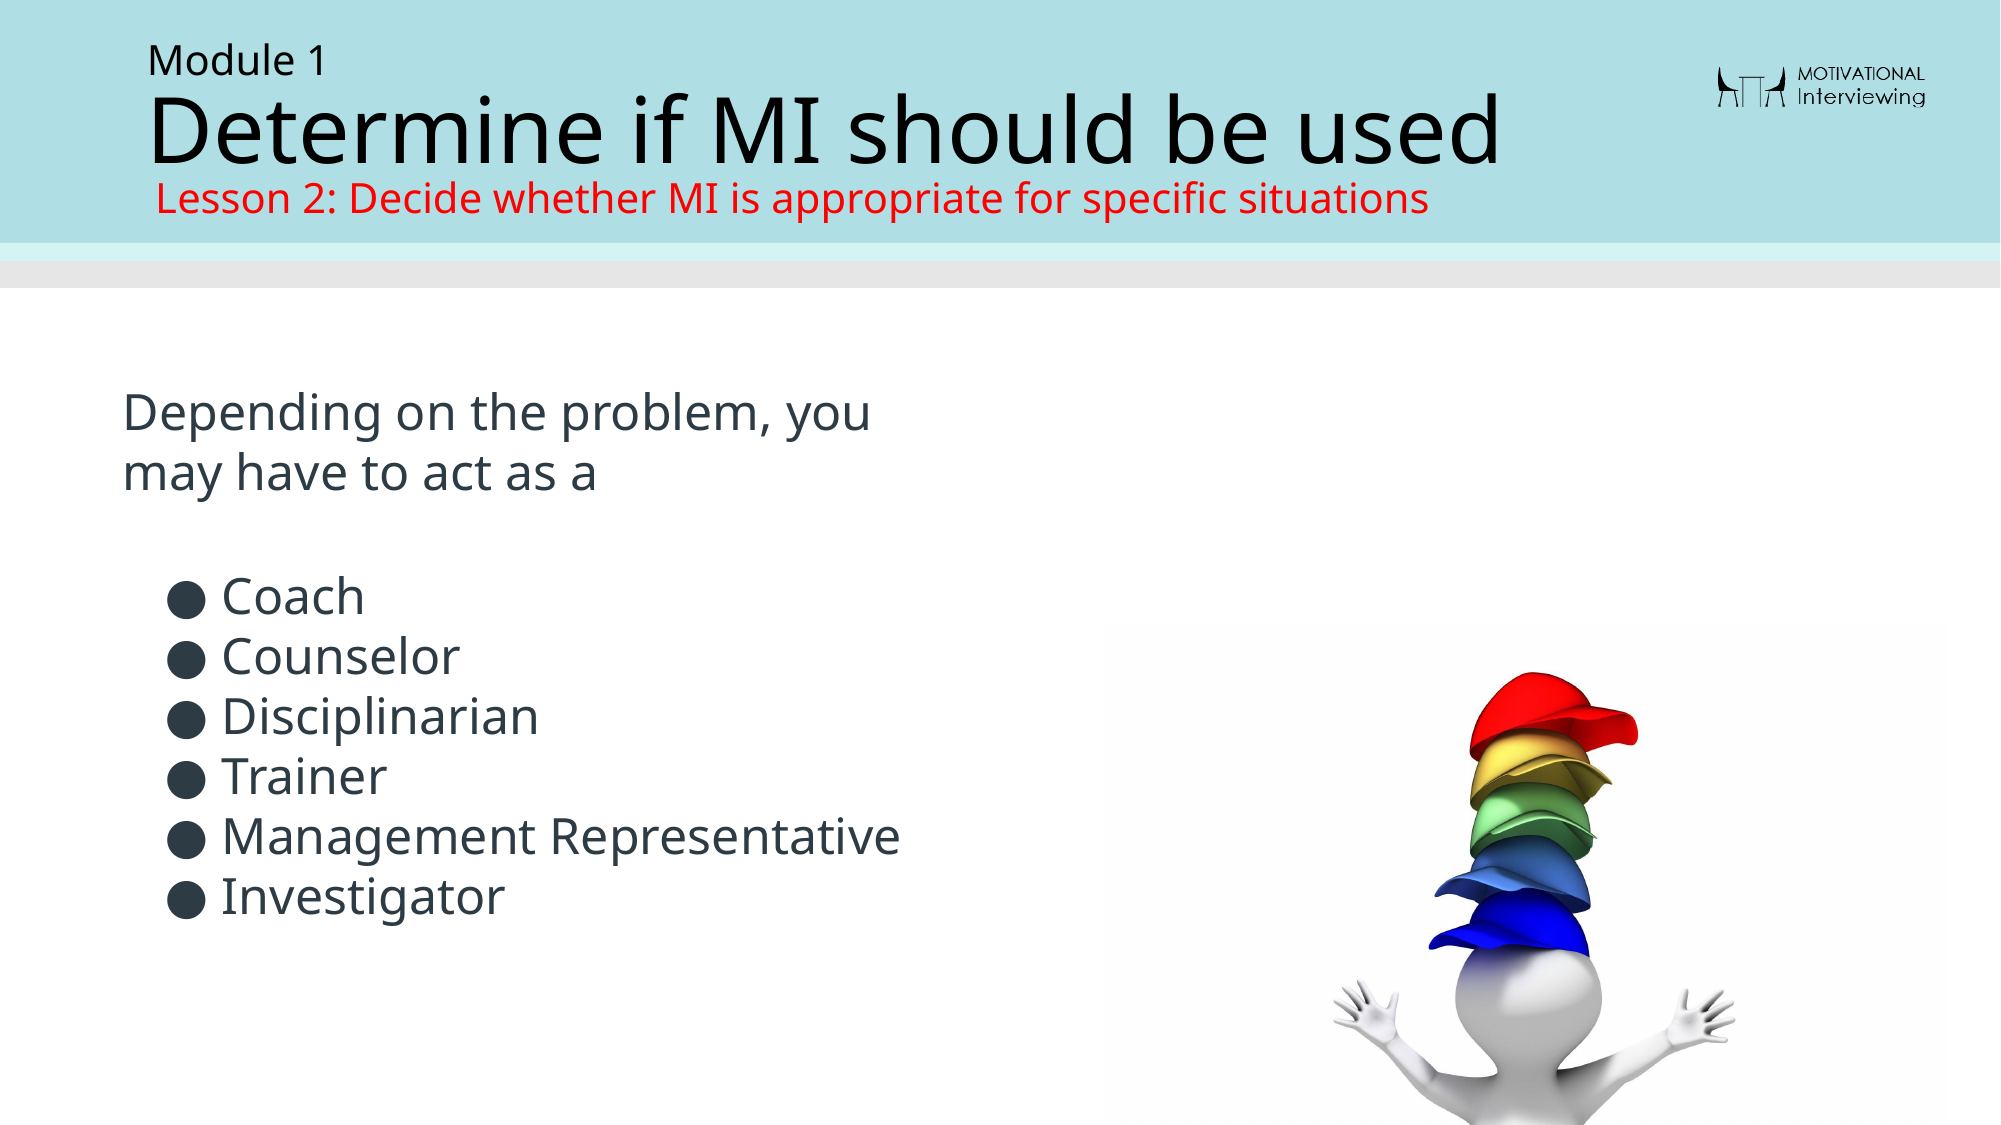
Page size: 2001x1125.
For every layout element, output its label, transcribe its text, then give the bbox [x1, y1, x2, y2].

text_box Module 1 Determine if MI should be used [131, 3, 1857, 221]
picture [1857, 4, 1926, 169]
text_box Depending on the problem, you may have to act as a [107, 373, 912, 509]
text_box Coach Counselor Disciplinarian Trainer Management Representative Investigator [131, 556, 1016, 932]
picture [1100, 624, 1947, 1125]
text_box Lesson 2: Decide whether MI is appropriate for specific situations [140, 164, 1687, 230]
